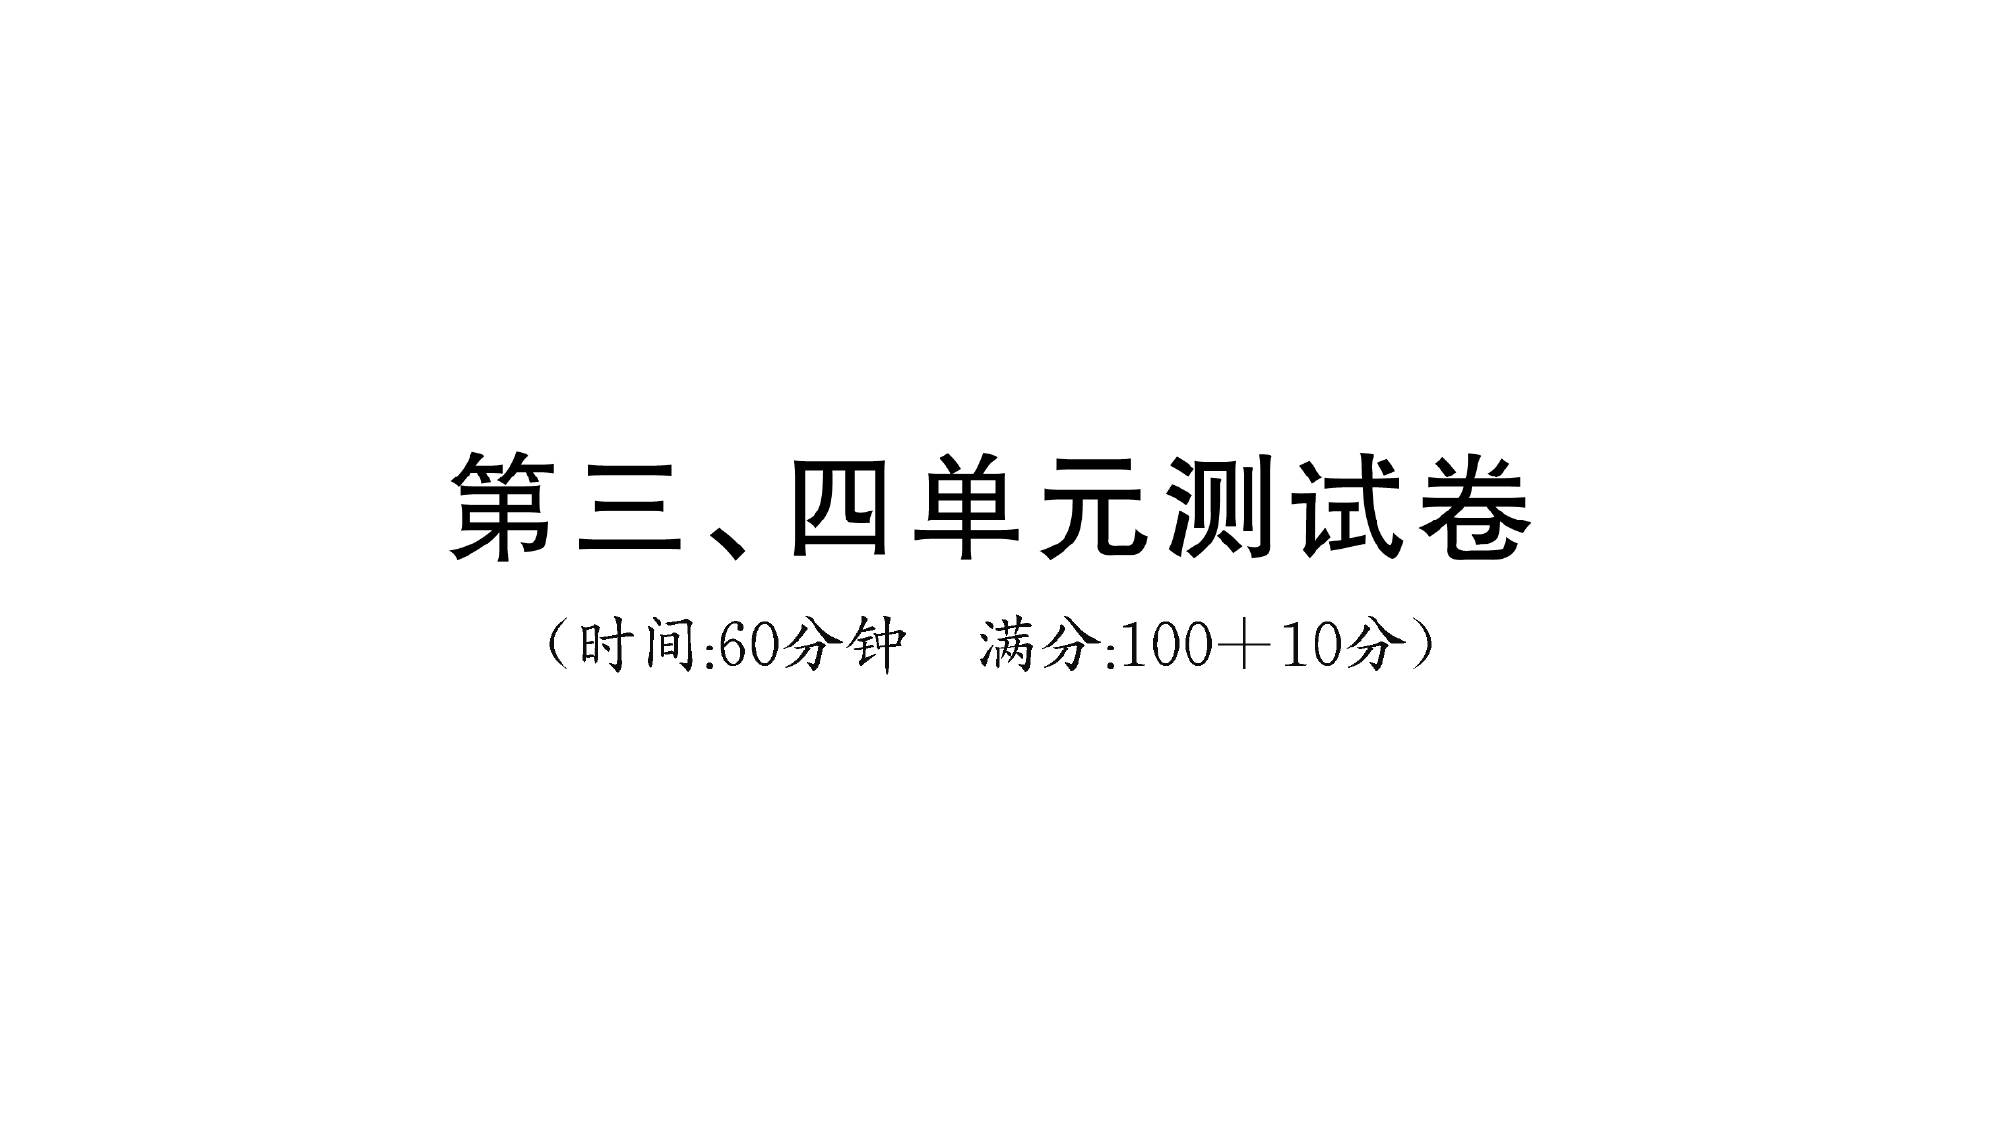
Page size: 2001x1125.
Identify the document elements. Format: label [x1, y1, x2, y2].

picture [429, 408, 1545, 716]
